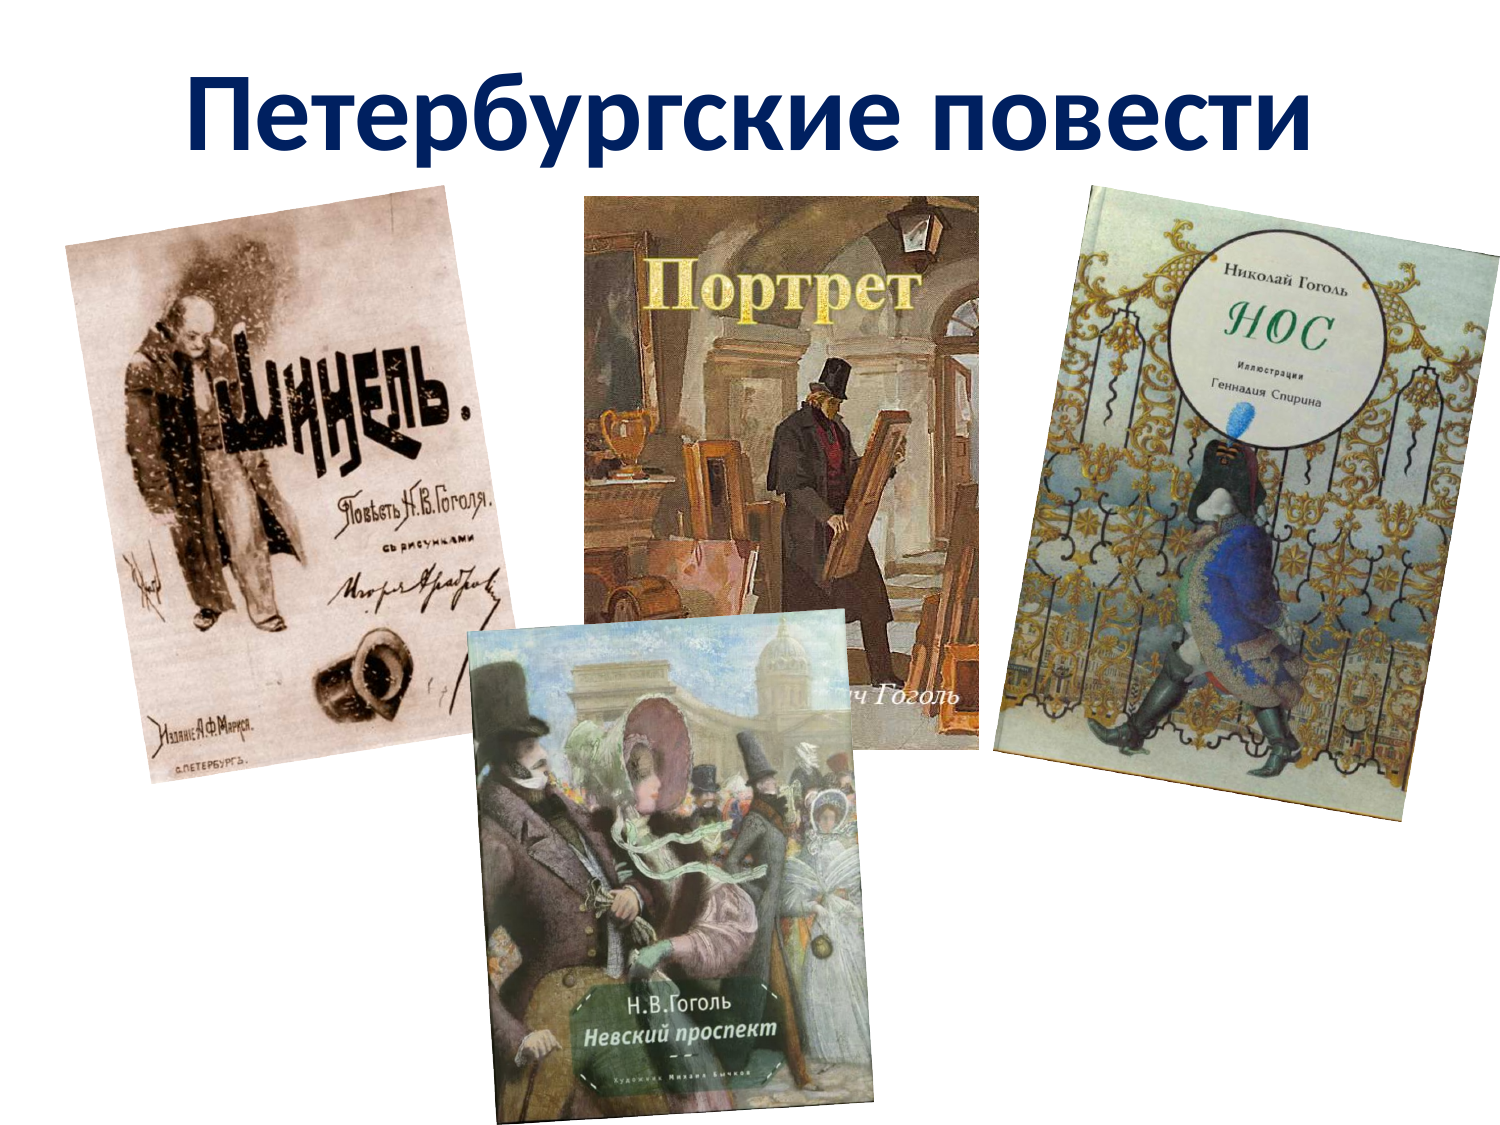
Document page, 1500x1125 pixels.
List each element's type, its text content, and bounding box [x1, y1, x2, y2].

picture [66, 186, 980, 1124]
text_box Петербургские повести [0, 30, 1500, 181]
picture [994, 186, 1499, 822]
